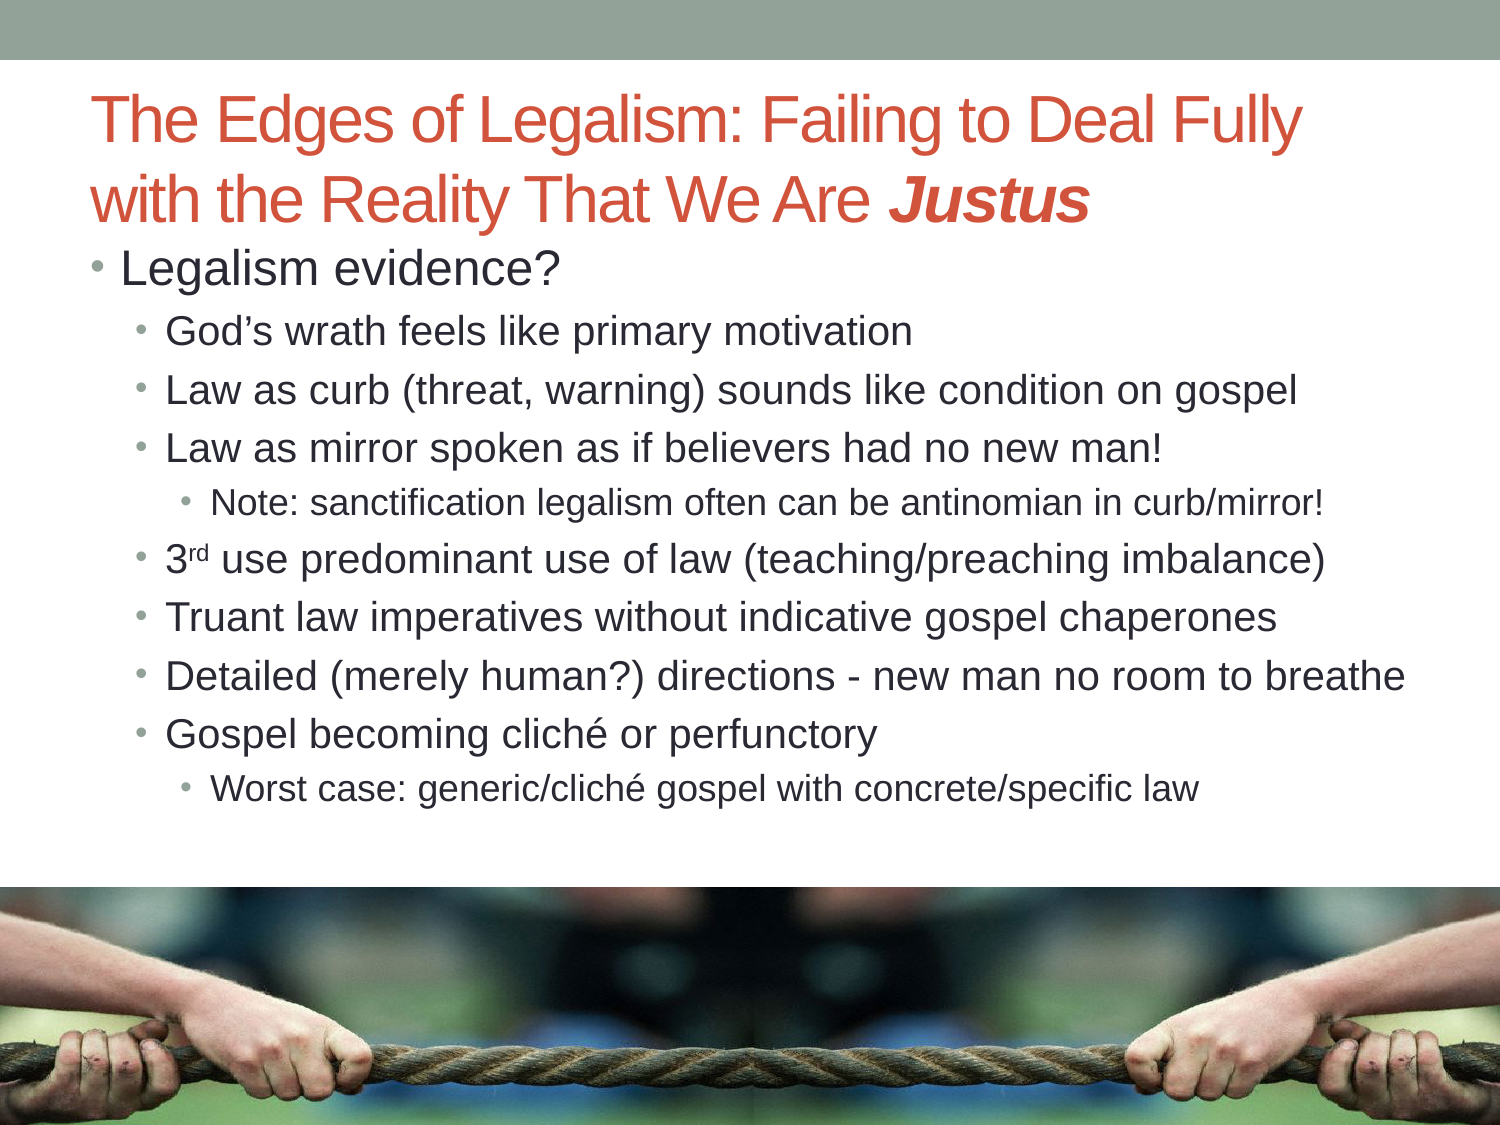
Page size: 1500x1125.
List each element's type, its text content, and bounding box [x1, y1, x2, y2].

picture [0, 887, 1500, 1125]
title The Edges of Legalism: Failing to Deal Fully with the Reality That We Are Justus [75, 75, 1425, 228]
list Legalism evidence? God’s wrath feels like primary motivation Law as curb (threat, warning) sounds like condition on gospel Law as mirror spoken as if believers had no new man! Note: sanctification legalism often can be antinomian in curb/mirror! 3rd use predominant use of law (teaching/preaching imbalance) Truant law imperatives without indicative gospel chaperones Detailed (merely human?) directions - new man no room to breathe Gospel becoming cliché or perfunctory Worst case: generic/cliché gospel with concrete/specific law [75, 228, 1425, 884]
